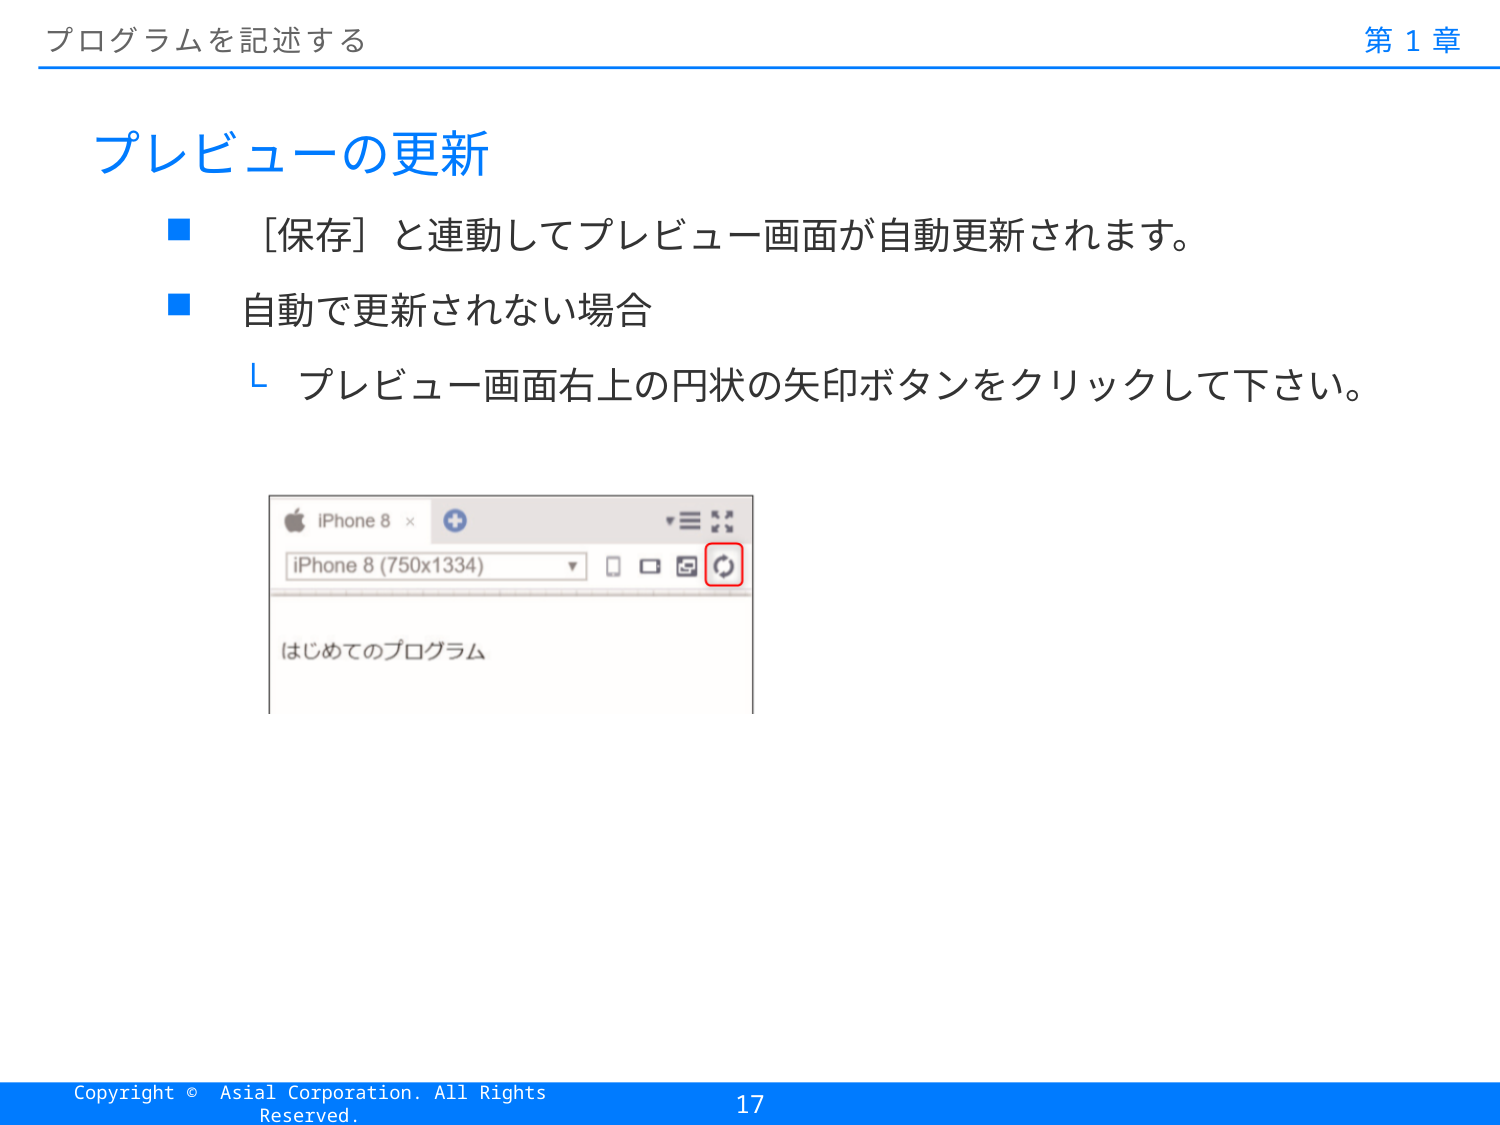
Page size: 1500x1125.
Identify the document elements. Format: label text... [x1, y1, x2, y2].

list 第1章 [702, 7, 1477, 72]
list プレビューの更新 ［保存］と連動してプレビュー画面が自動更新されます。 自動で更新されない場合 プレビュー画面右上の円状の矢印ボタンをクリックして下さい。 [75, 84, 1425, 988]
picture [253, 479, 770, 714]
slide_number 17 [581, 1075, 919, 1125]
title プログラムを記述する [29, 7, 702, 72]
